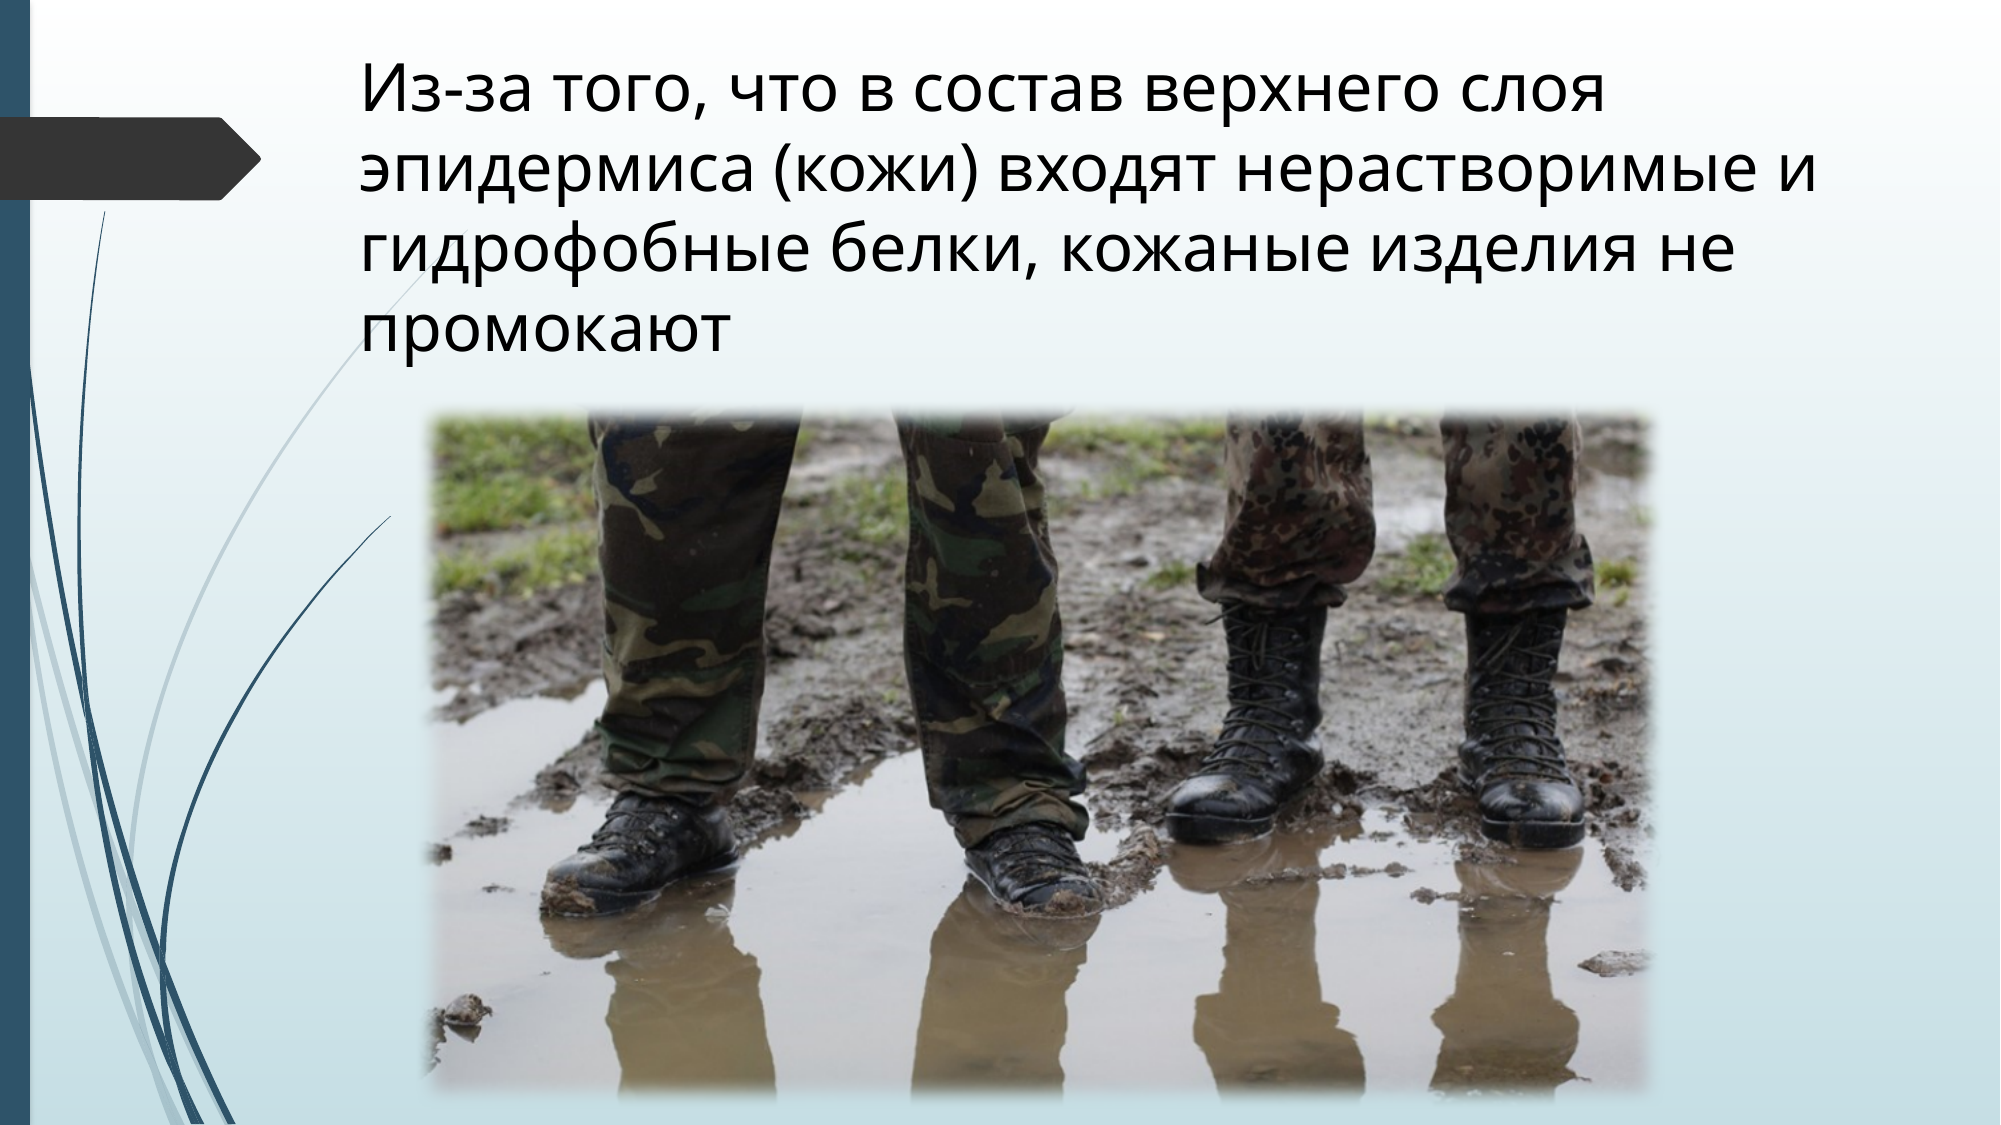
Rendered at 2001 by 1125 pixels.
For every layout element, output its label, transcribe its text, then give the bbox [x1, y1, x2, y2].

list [416, 400, 1665, 1109]
text_box Из-за того, что в состав верхнего слоя эпидермиса (кожи) входят нерастворимые и гидрофобные белки, кожаные изделия не промокают [344, 37, 1921, 373]
